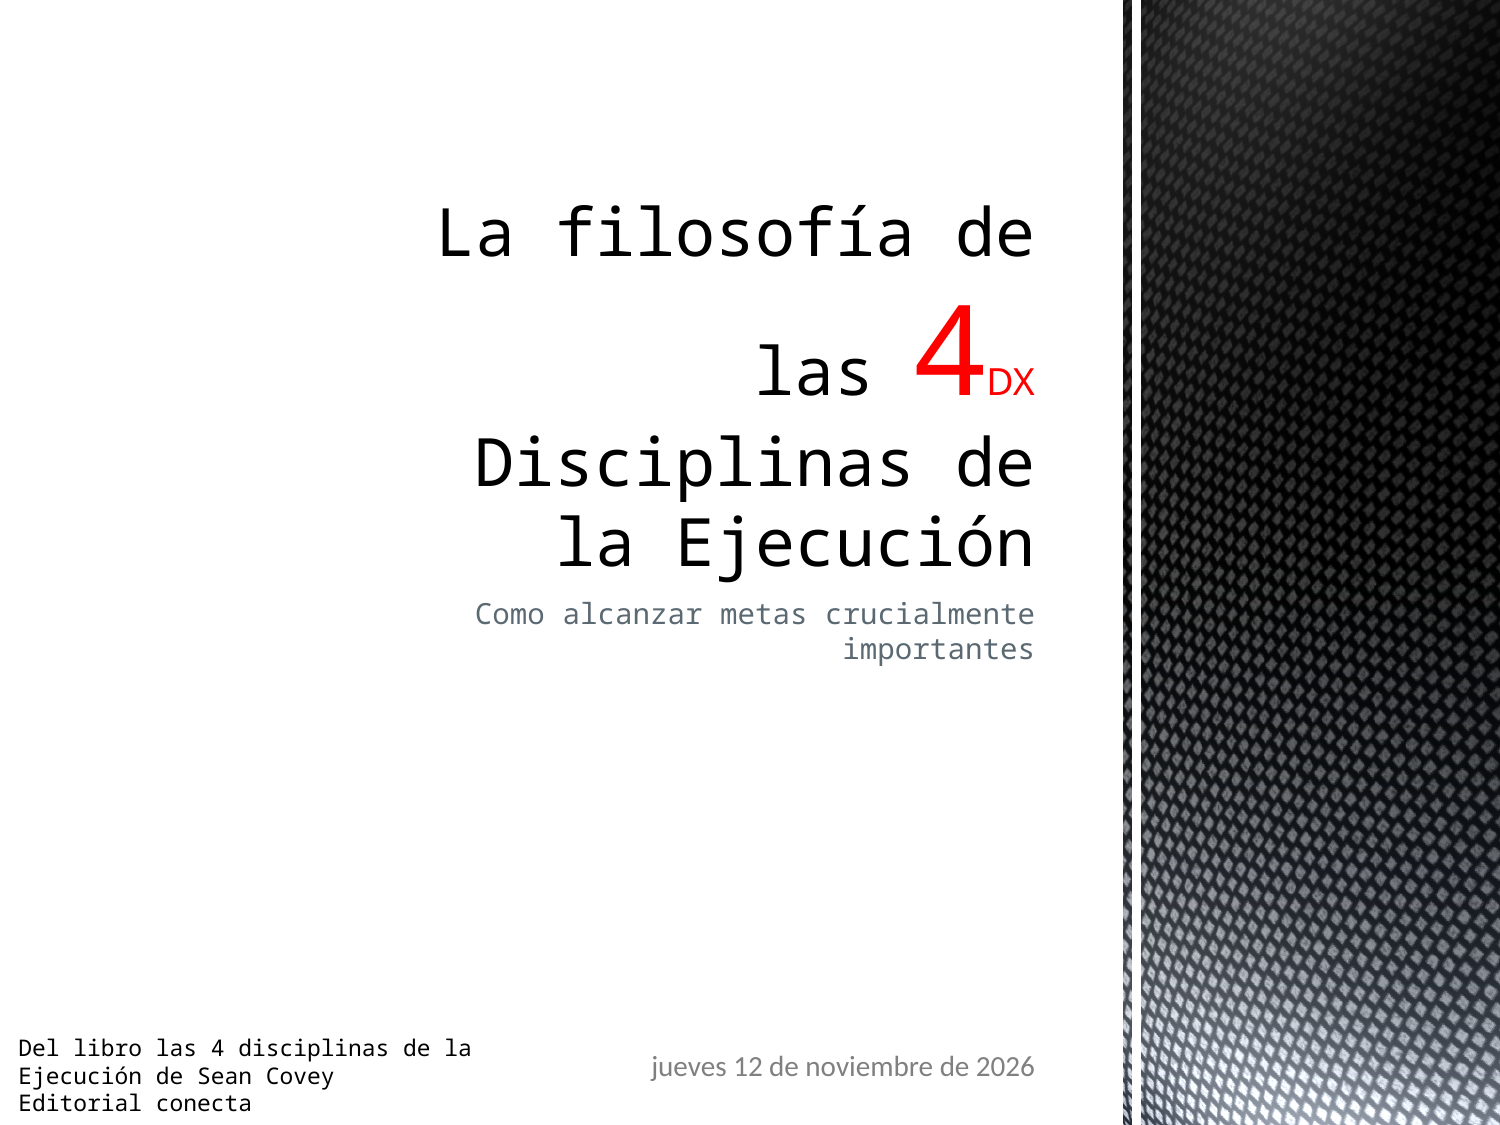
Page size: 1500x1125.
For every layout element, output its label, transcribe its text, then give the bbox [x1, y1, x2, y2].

title La filosofía de las 4DX Disciplinas de la Ejecución [399, 237, 1050, 588]
picture [1123, 0, 1500, 1125]
slide_number martes, 17 de abril de 2018 [587, 1054, 1051, 1075]
subtitle Como alcanzar metas crucialmente importantes [399, 588, 1050, 938]
text_box Del libro las 4 disciplinas de la Ejecución de Sean Covey Editorial conecta [3, 1026, 529, 1124]
